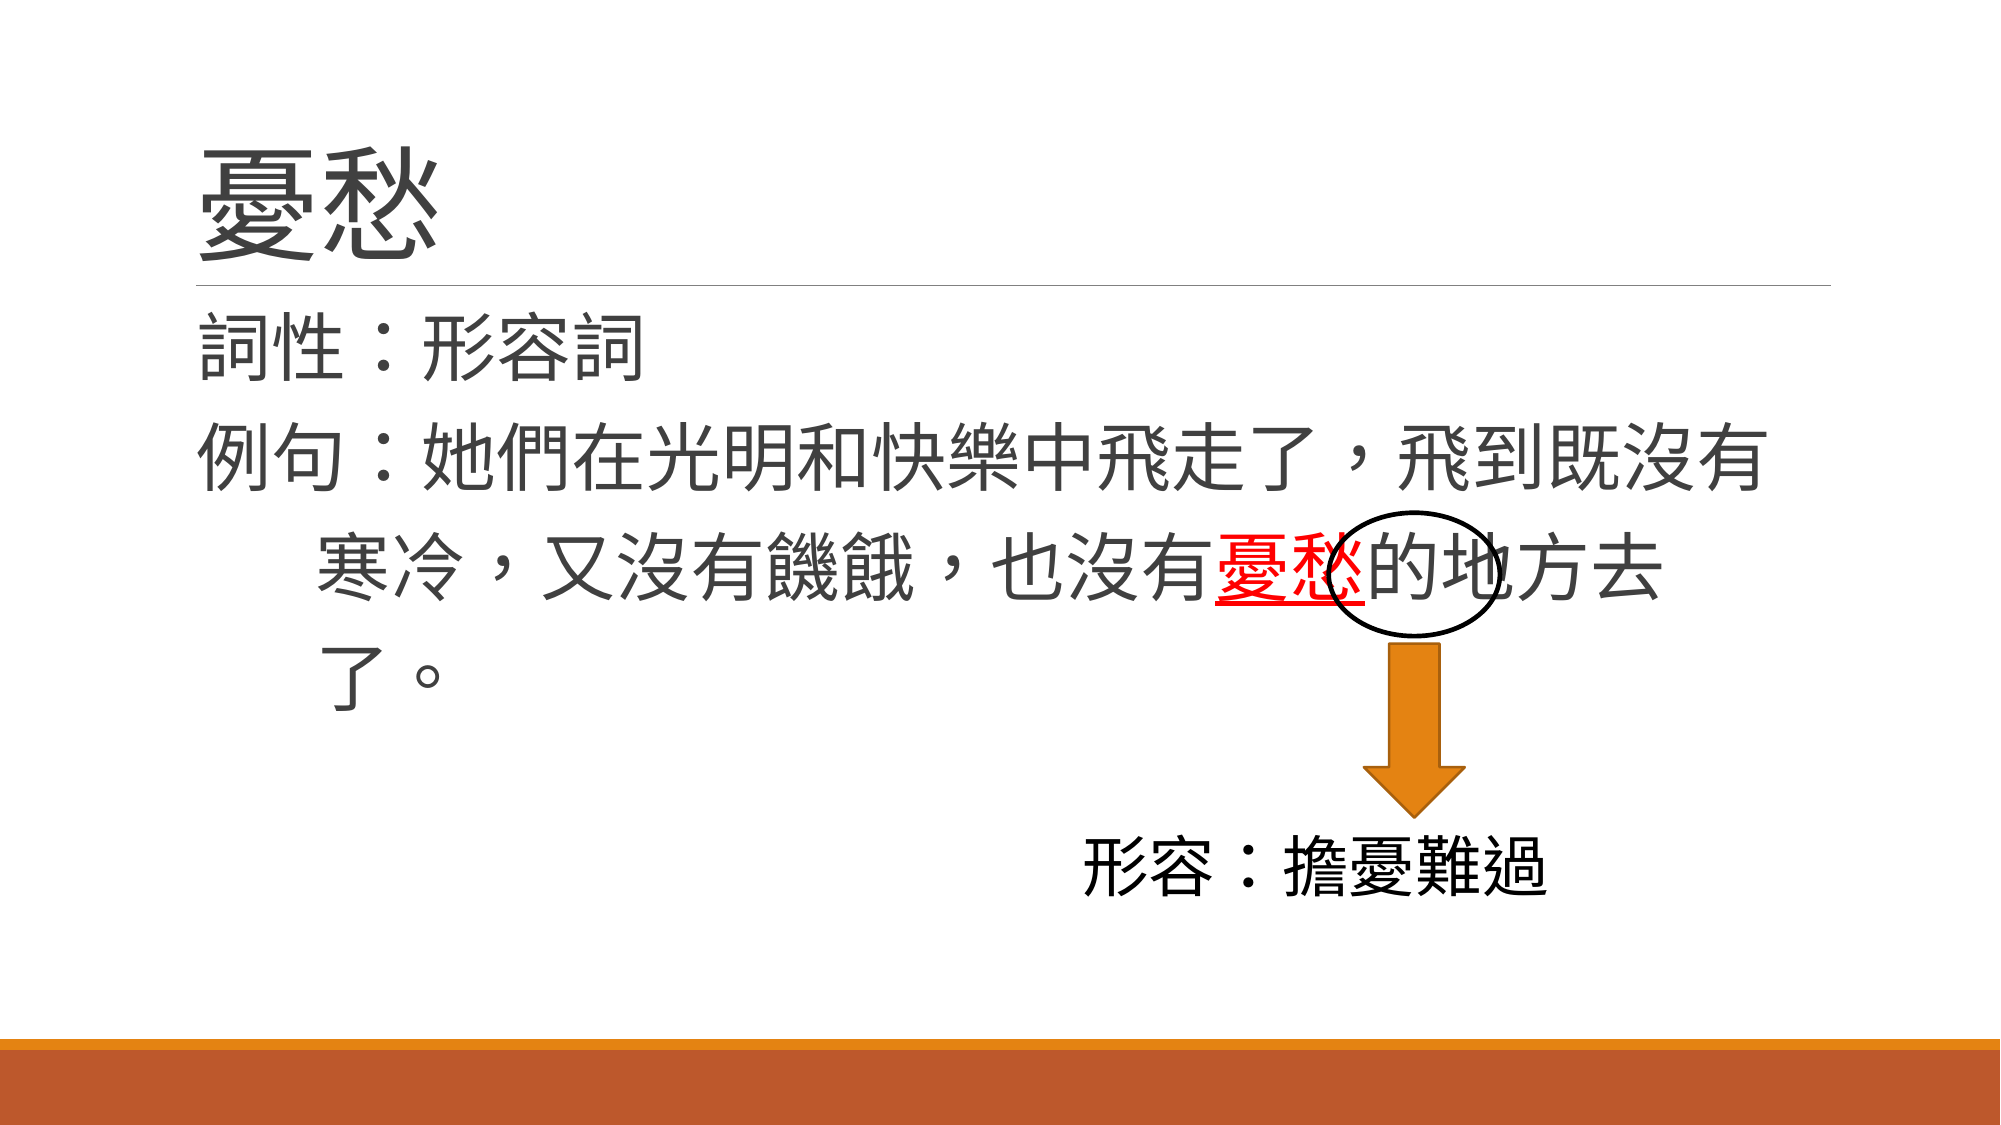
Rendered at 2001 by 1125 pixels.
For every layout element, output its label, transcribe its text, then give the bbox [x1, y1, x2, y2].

text_box 形容：擔憂難過 [1067, 817, 1863, 958]
text_box [1327, 511, 1502, 638]
list 詞性：形容詞 例句：她們在光明和快樂中飛走了，飛到既沒有 寒冷，又沒有饑餓，也沒有憂愁的地方去 了。 [180, 302, 1830, 963]
text_box [1362, 642, 1466, 817]
title 憂愁 [180, 47, 1830, 285]
